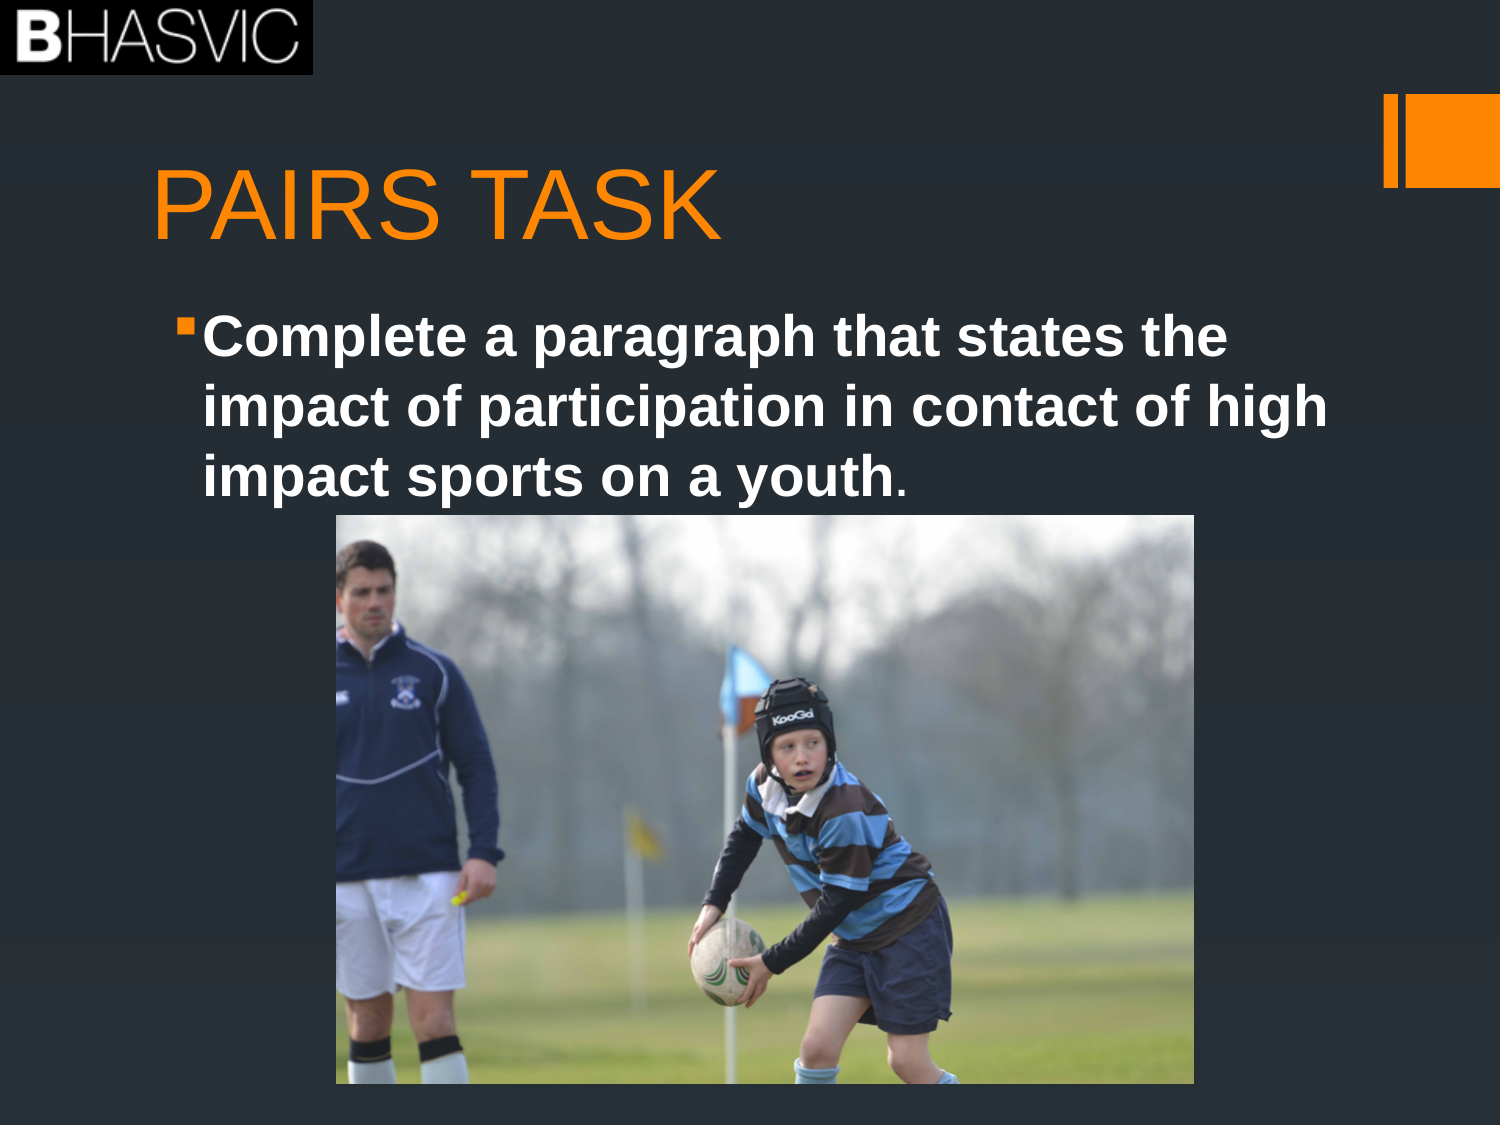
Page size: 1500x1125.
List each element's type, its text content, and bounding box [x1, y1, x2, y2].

title PAIRS TASK [135, 78, 1336, 268]
picture [0, 0, 313, 75]
list Complete a paragraph that states the impact of participation in contact of high impact sports on a youth. [150, 290, 1350, 716]
picture [335, 514, 1194, 1084]
